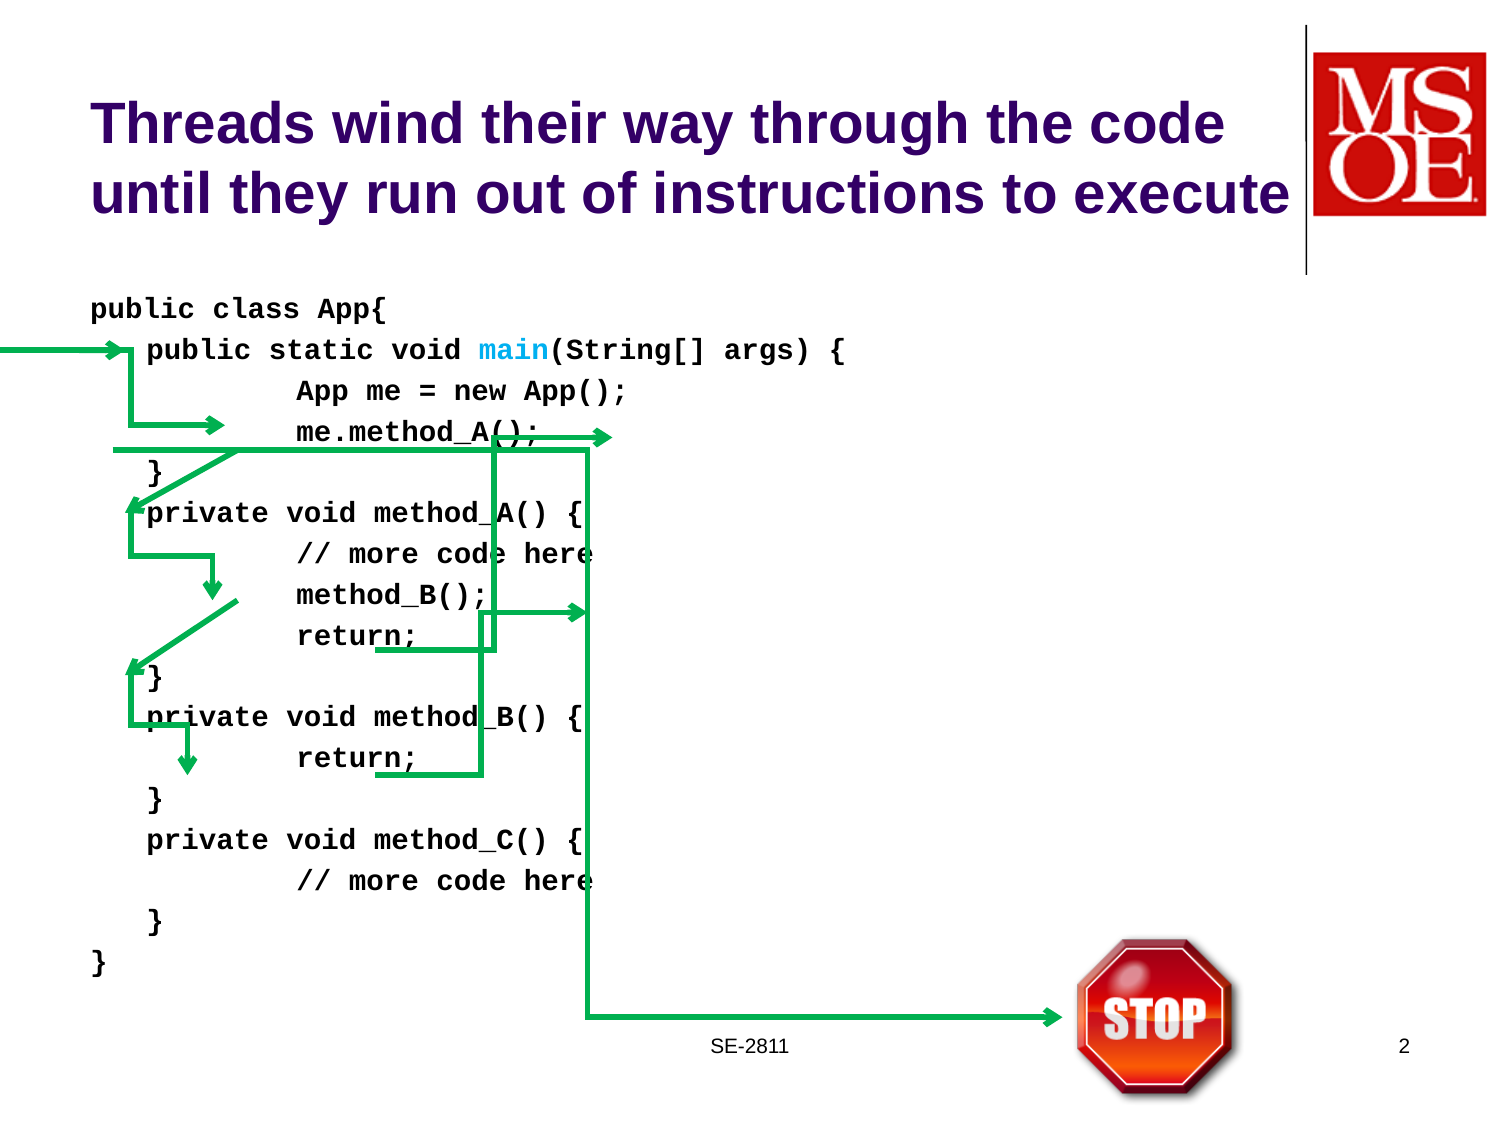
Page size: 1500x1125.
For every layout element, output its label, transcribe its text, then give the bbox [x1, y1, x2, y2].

title Threads wind their way through the code until they run out of instructions to execute [74, 19, 1313, 233]
picture [1313, 37, 1488, 232]
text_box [374, 437, 613, 448]
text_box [112, 449, 1063, 1018]
picture [1062, 924, 1248, 1110]
footer SE-2811 [512, 1027, 988, 1101]
slide_number 2 [1251, 1024, 1426, 1101]
list public class App{ public static void main(String[] args) { App me = new App(); me.method_A(); } private void method_A() { // more code here method_B(); return; } private void method_B() { return; } private void method_C() { // more code here } } [74, 281, 901, 963]
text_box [37, 349, 226, 426]
